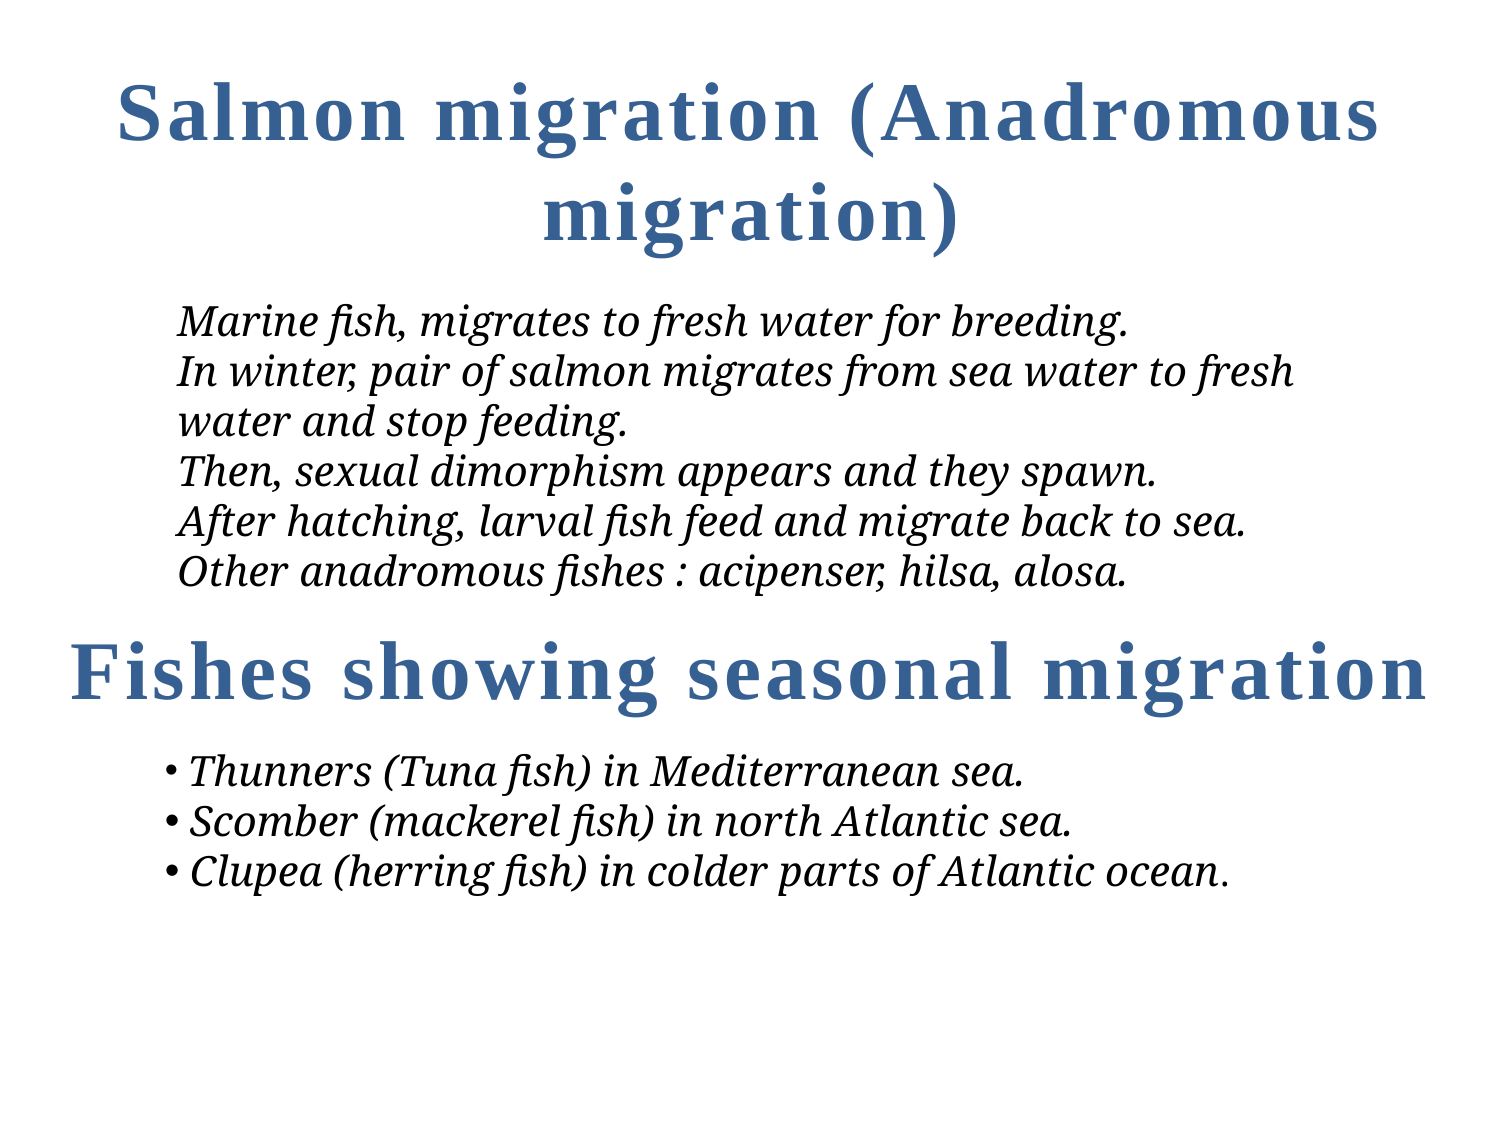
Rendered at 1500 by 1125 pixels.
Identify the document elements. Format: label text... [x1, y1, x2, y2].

text_box Fishes showing seasonal migration [55, 608, 1445, 724]
text_box Marine fish, migrates to fresh water for breeding. In winter, pair of salmon migrates from sea water to fresh water and stop feeding. Then, sexual dimorphism appears and they spawn. After hatching, larval fish feed and migrate back to sea. Other anadromous fishes : acipenser, hilsa, alosa. [162, 287, 1350, 603]
text_box Salmon migration (Anadromous migration) [39, 49, 1463, 265]
text_box Thunners (Tuna fish) in Mediterranean sea. Scomber (mackerel fish) in north Atlantic sea. Clupea (herring fish) in colder parts of Atlantic ocean. [150, 737, 1313, 903]
